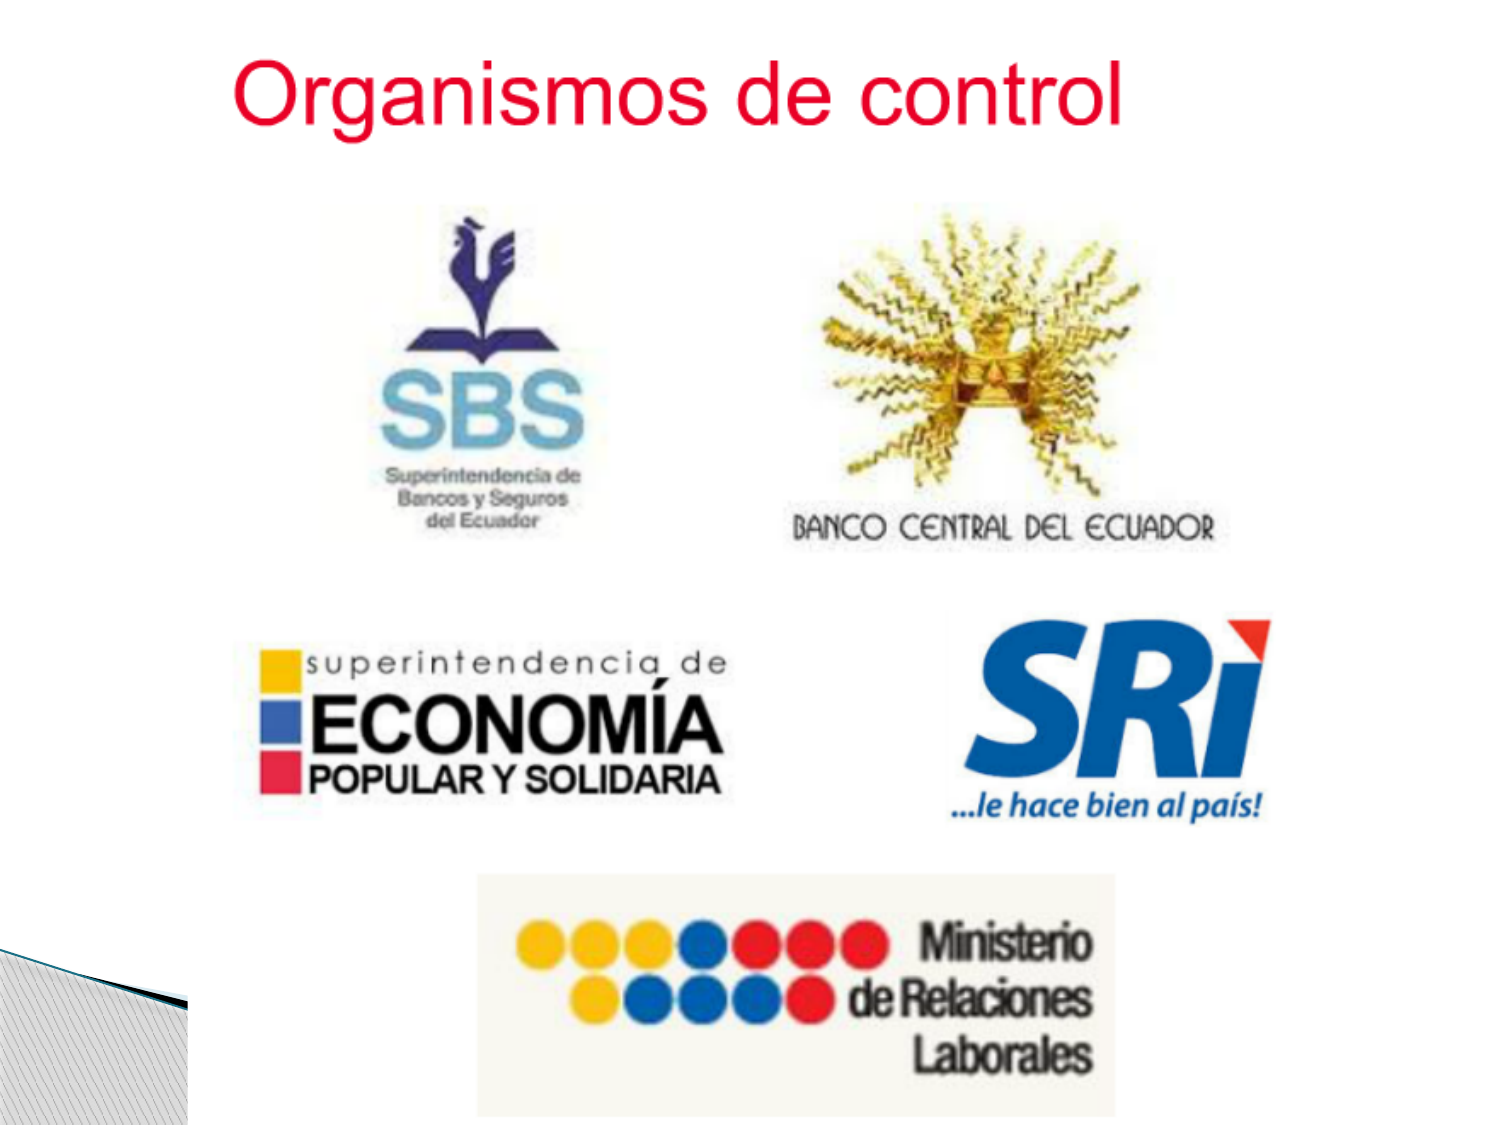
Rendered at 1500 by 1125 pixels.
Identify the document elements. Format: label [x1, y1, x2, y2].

picture [187, 13, 1363, 1125]
